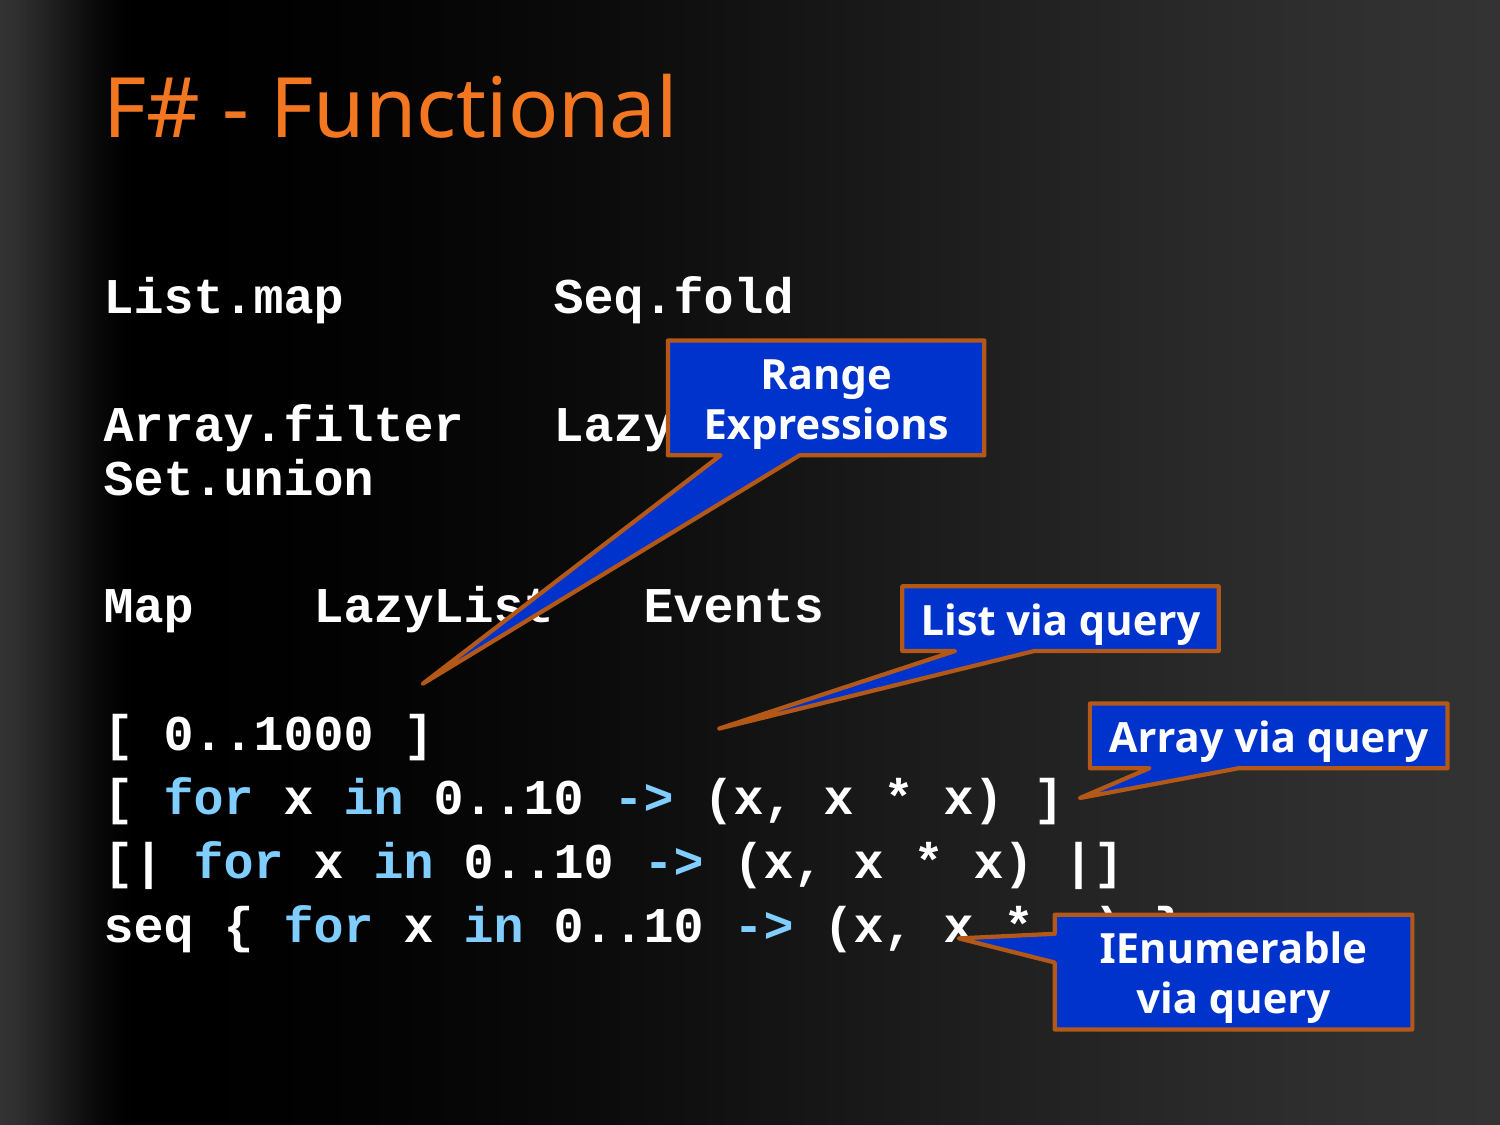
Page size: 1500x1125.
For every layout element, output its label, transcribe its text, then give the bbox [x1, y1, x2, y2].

text_box List via query [717, 584, 1221, 731]
list List.map Seq.fold Array.filter Lazy.force Set.union Map LazyList Events Async... [ 0..1000 ] [ for x in 0..10 -> (x, x * x) ] [| for x in 0..10 -> (x, x * x) |] seq { for x in 0..10 -> (x, x * x) } [88, 262, 1410, 1006]
text_box Range Expressions [420, 338, 987, 686]
text_box IEnumerable via query [956, 912, 1415, 1032]
text_box Array via query [1077, 701, 1450, 801]
title F# - Functional [88, 46, 1410, 235]
picture [0, 0, 1500, 1125]
